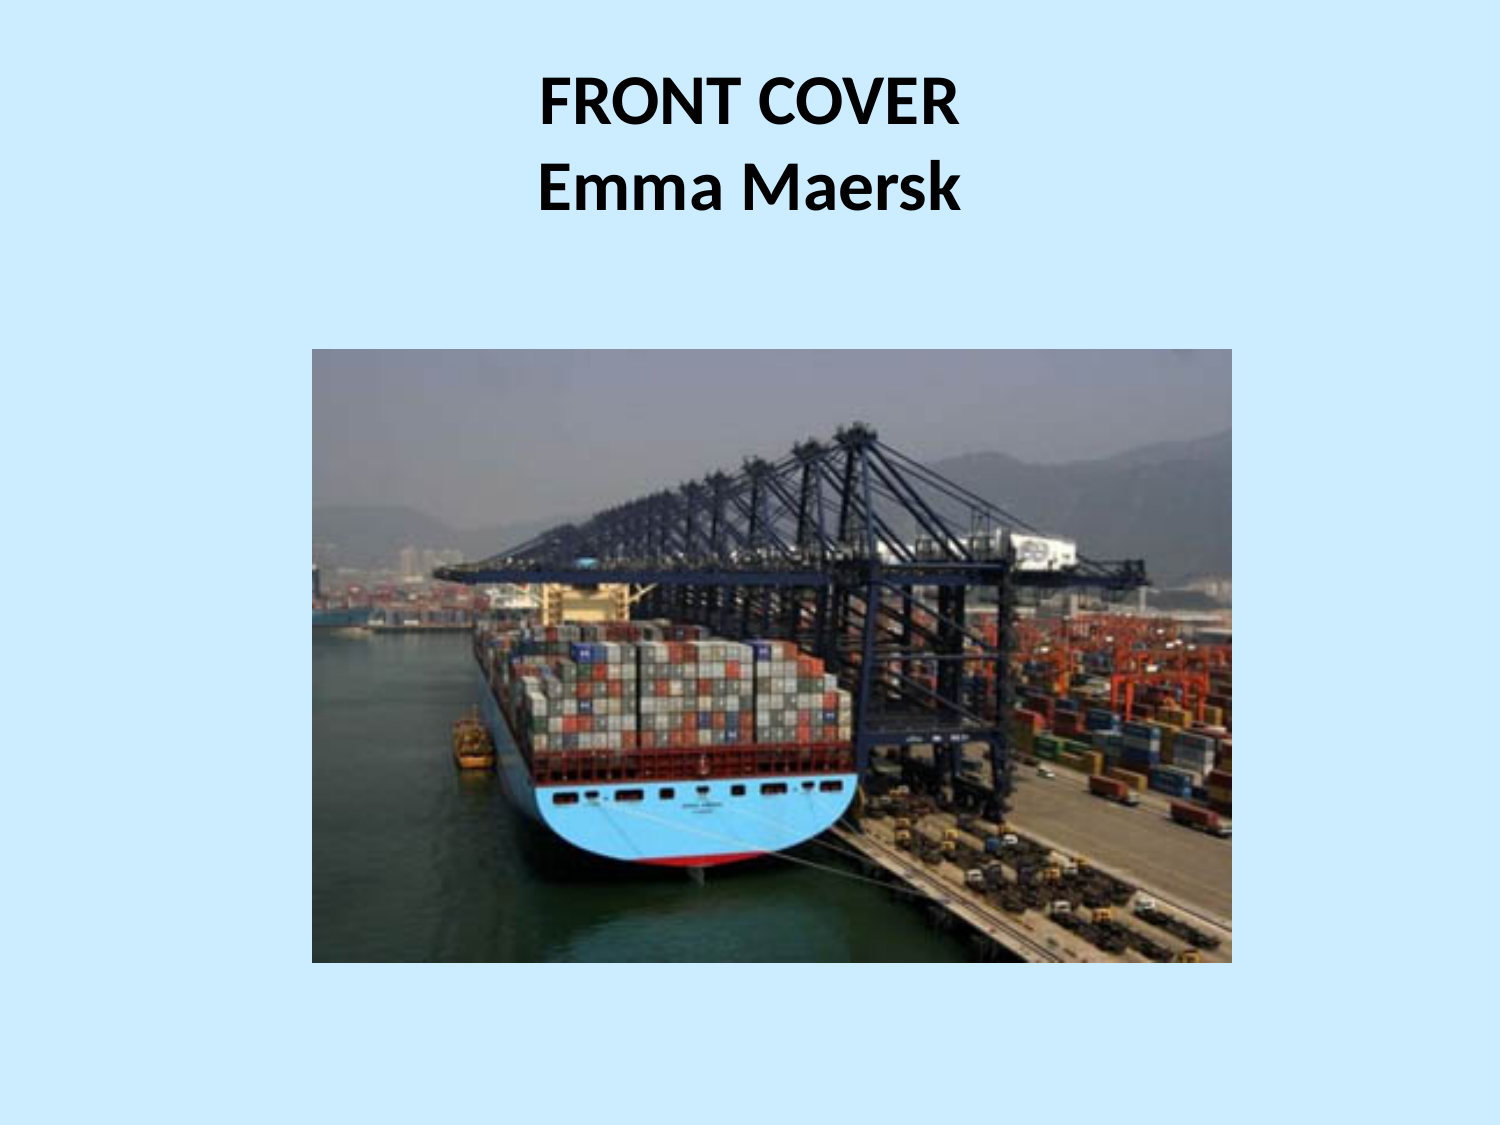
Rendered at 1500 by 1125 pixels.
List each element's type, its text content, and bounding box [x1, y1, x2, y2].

picture [312, 349, 1232, 963]
title FRONT COVER Emma Maersk [74, 44, 1426, 233]
